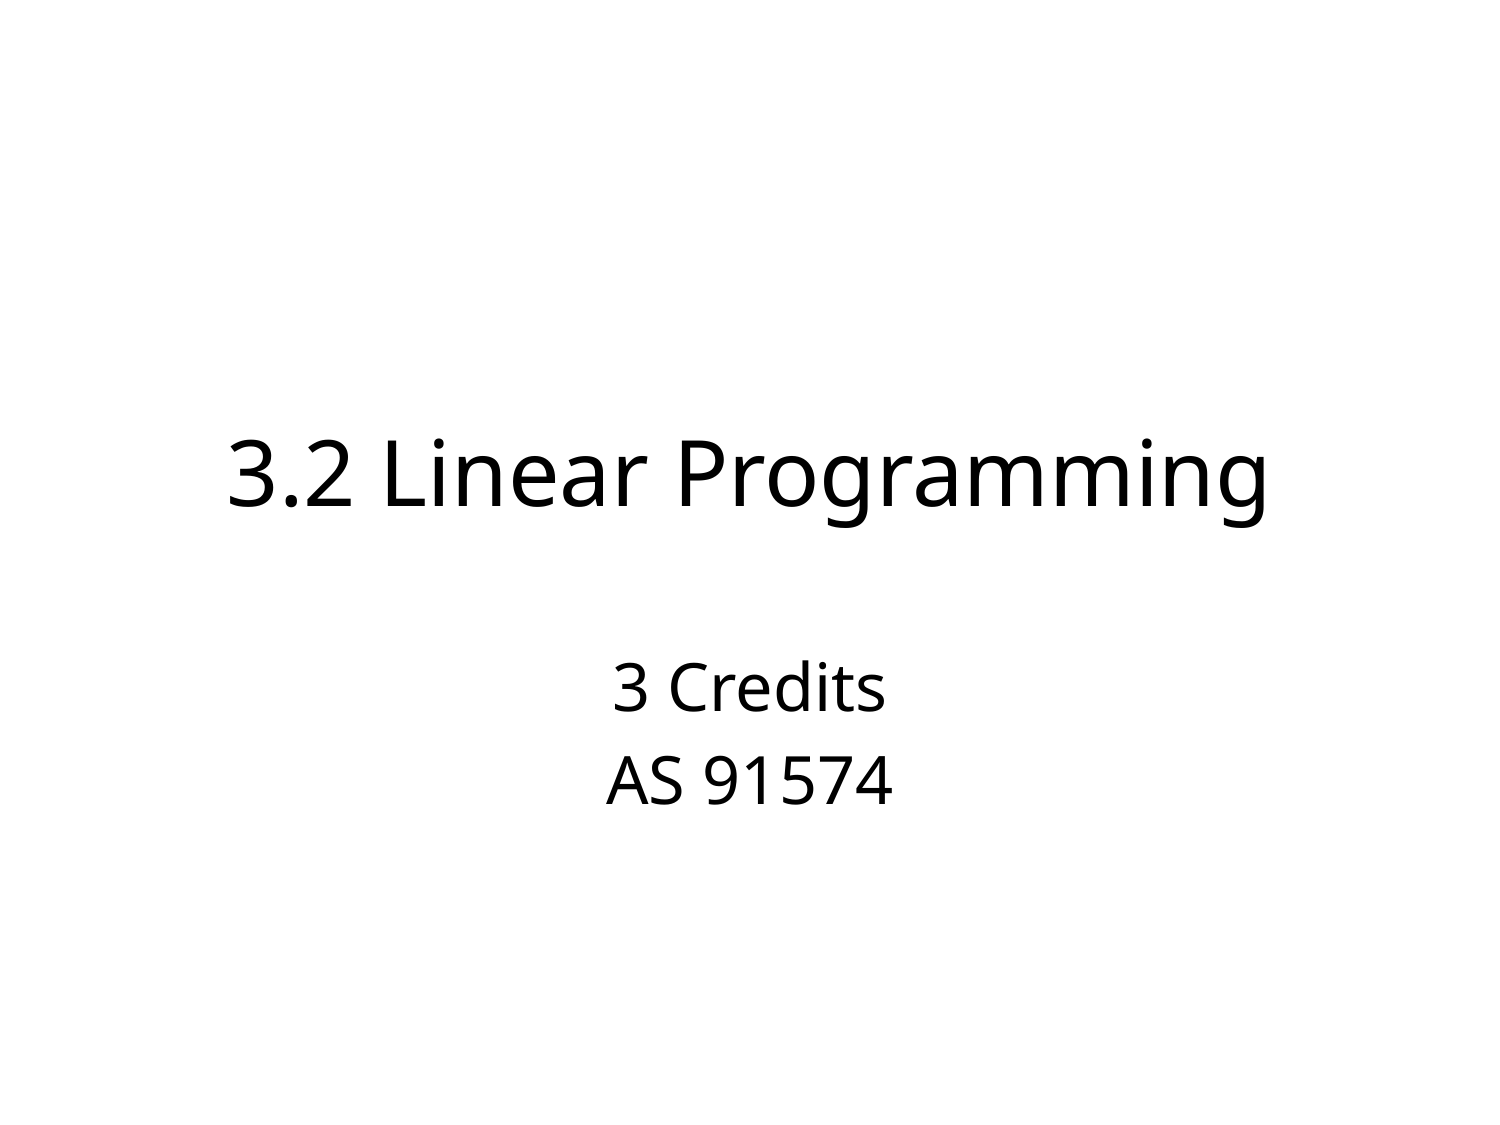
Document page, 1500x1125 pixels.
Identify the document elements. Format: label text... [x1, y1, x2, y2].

title 3.2 Linear Programming [112, 349, 1388, 591]
subtitle 3 Credits AS 91574 [225, 637, 1275, 925]
